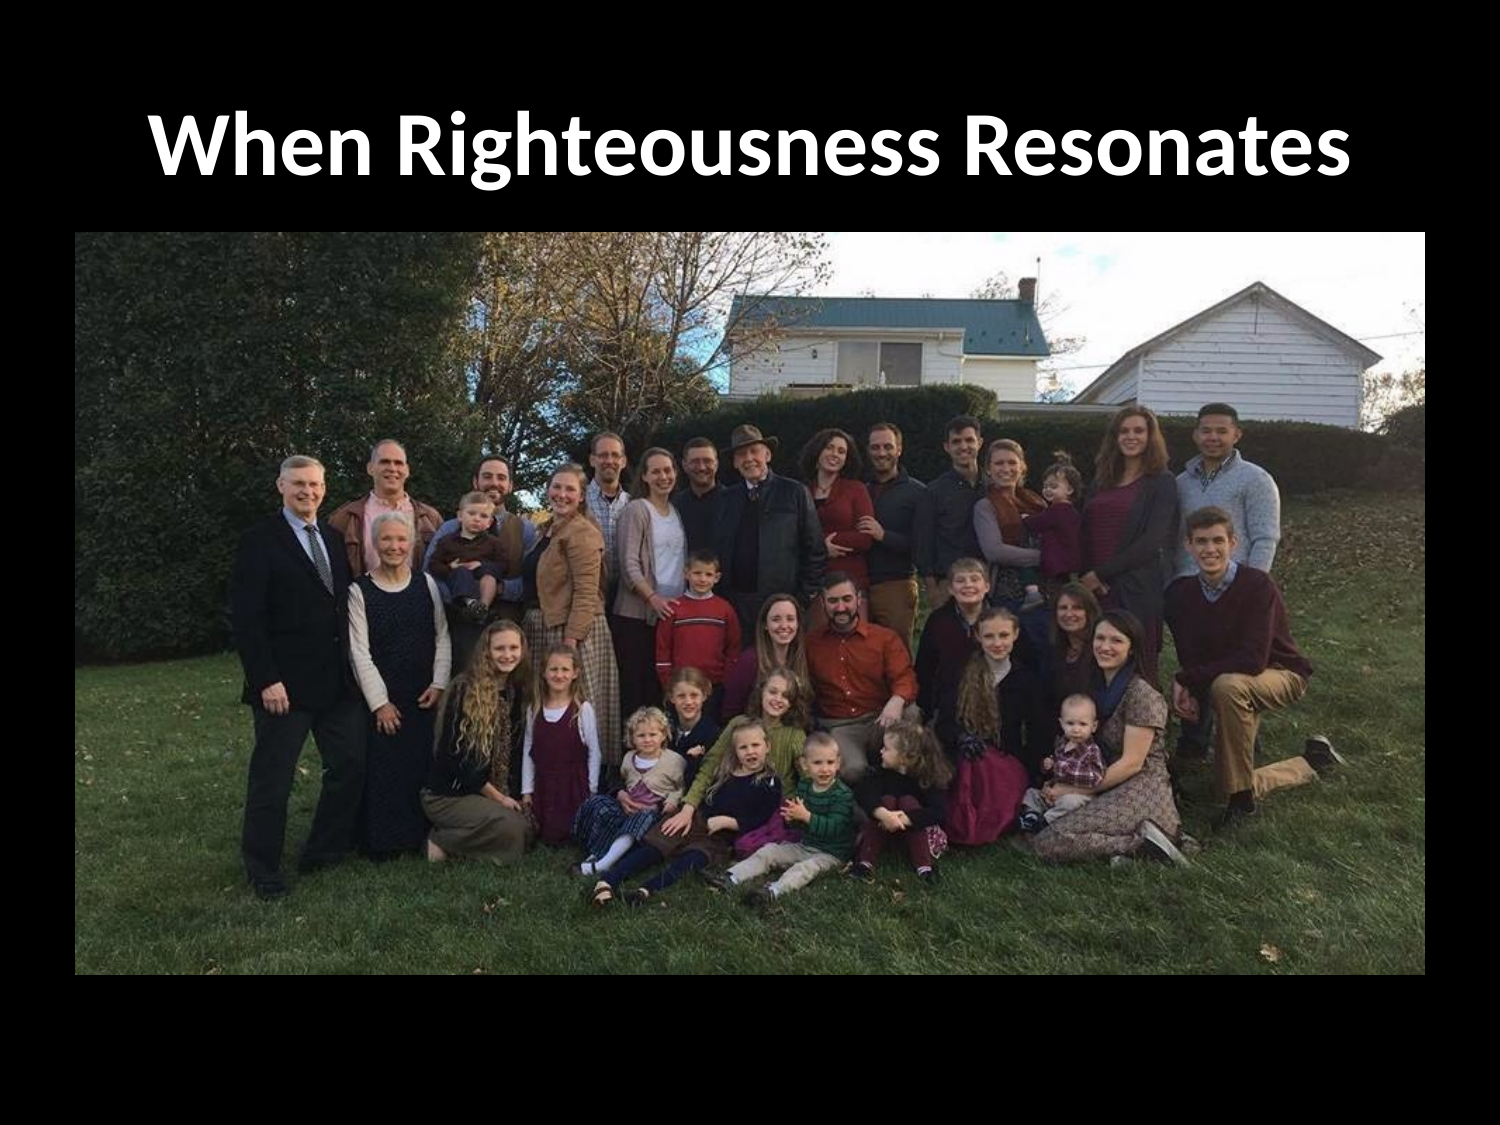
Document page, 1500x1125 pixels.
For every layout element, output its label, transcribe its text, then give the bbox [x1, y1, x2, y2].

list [74, 232, 1426, 976]
title When Righteousness Resonates [75, 45, 1425, 231]
